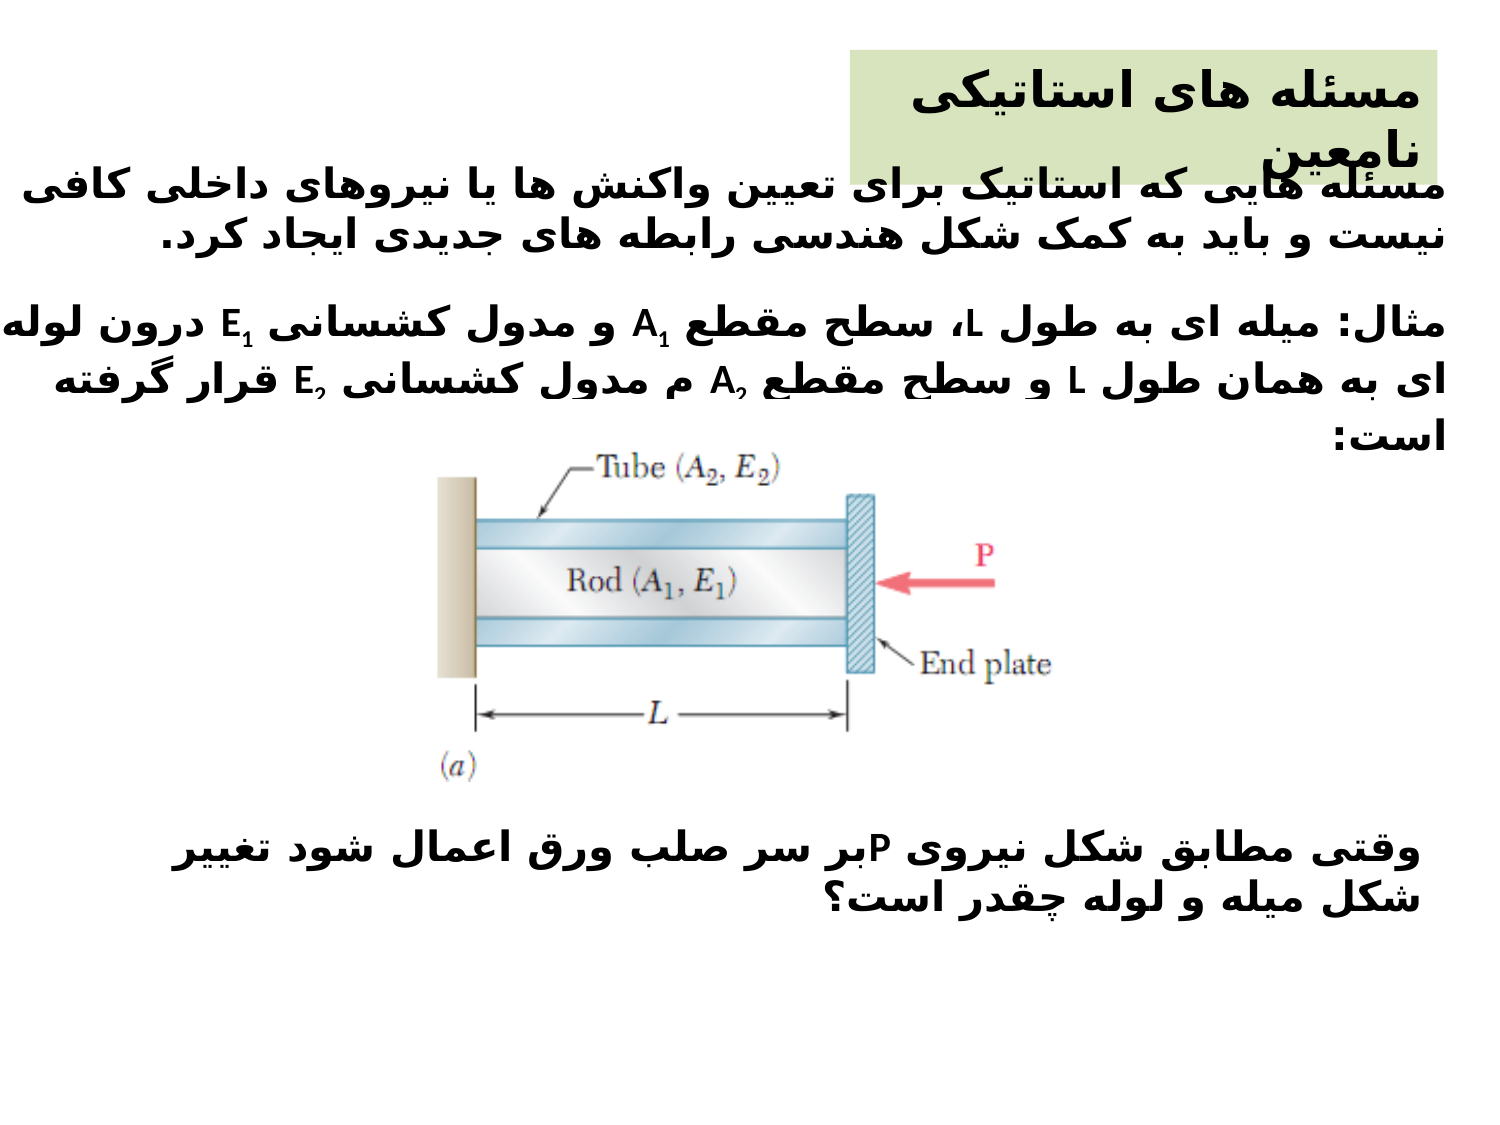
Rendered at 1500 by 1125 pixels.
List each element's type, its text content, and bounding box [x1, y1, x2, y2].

picture [312, 399, 1078, 782]
text_box مسئله های استاتیکی نامعین [849, 49, 1438, 149]
text_box وقتی مطابق شکل نیروی Pبر سر صلب ورق اعمال شود تغییر شکل میله و لوله چقدر است؟ [50, 812, 1438, 928]
text_box مسئله هایی که استاتیک برای تعیین واکنش ها یا نیروهای داخلی کافی نیست و باید به کمک شکل هندسی رابطه های جدیدی ایجاد کرد. [0, 149, 1463, 265]
text_box مثال: میله ای به طول L، سطح مقطع A1 و مدول کشسانی E1 درون لوله ای به همان طول L و سطح مقطع A2 م مدول کشسانی E2 قرار گرفته است: [0, 287, 1463, 466]
